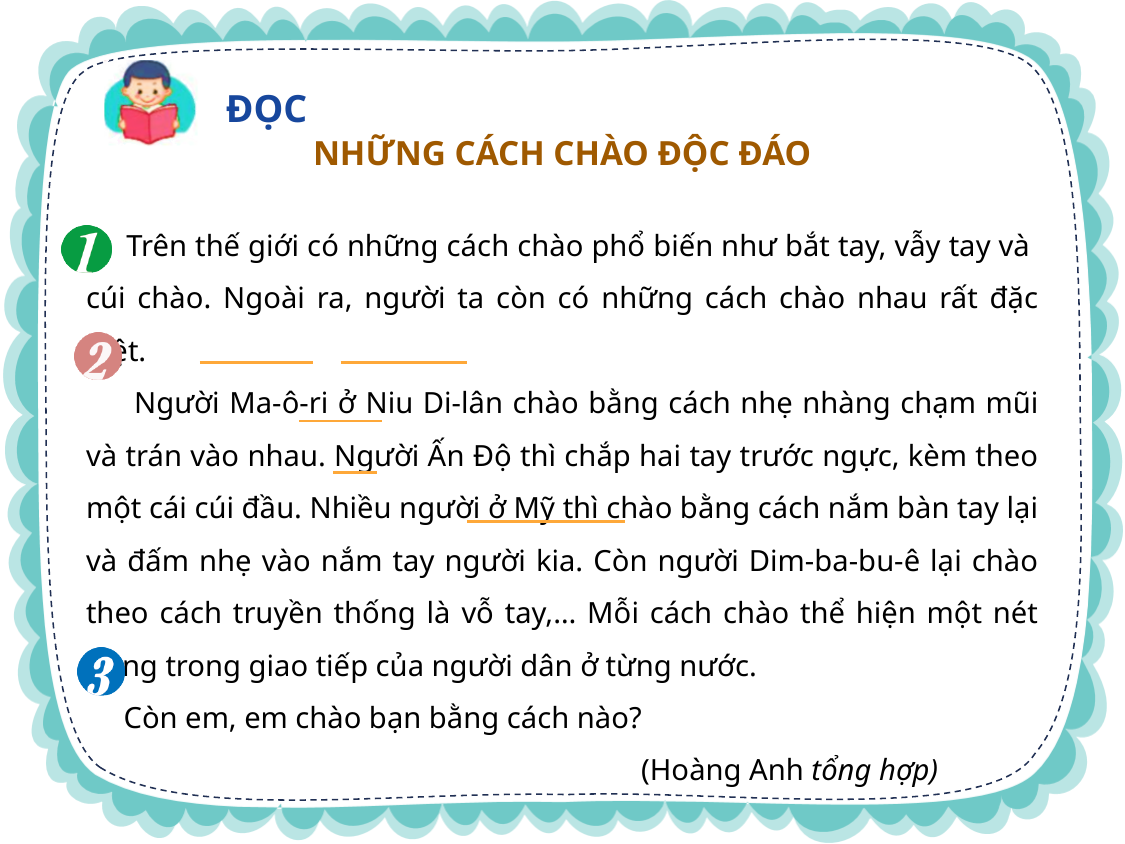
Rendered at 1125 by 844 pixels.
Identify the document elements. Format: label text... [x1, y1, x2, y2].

text_box NHỮNG CÁCH CHÀO ĐỘC ĐÁO [122, 104, 1003, 180]
picture [0, 0, 1125, 844]
text_box Trên thế giới có những cách chào phổ biến như bắt tay, vẫy tay và cúi chào. Ngoài ra, người ta còn có những cách chào nhau rất đặc biệt. Người Ma-ô-ri ở Niu Di-lân chào bằng cách nhẹ nhàng chạm mũi và trán vào nhau. Người Ấn Độ thì chắp hai tay trước ngực, kèm theo một cái cúi đầu. Nhiều người ở Mỹ thì chào bằng cách nắm bàn tay lại và đấm nhẹ vào nắm tay người kia. Còn người Dim-ba-bu-ê lại chào theo cách truyền thống là vỗ tay,… Mỗi cách chào thể hiện một nét riêng trong giao tiếp của người dân ở từng nước. Còn em, em chào bạn bằng cách nào? (Hoàng Anh tổng hợp) [71, 202, 1054, 794]
text_box ĐỌC [199, 55, 334, 104]
